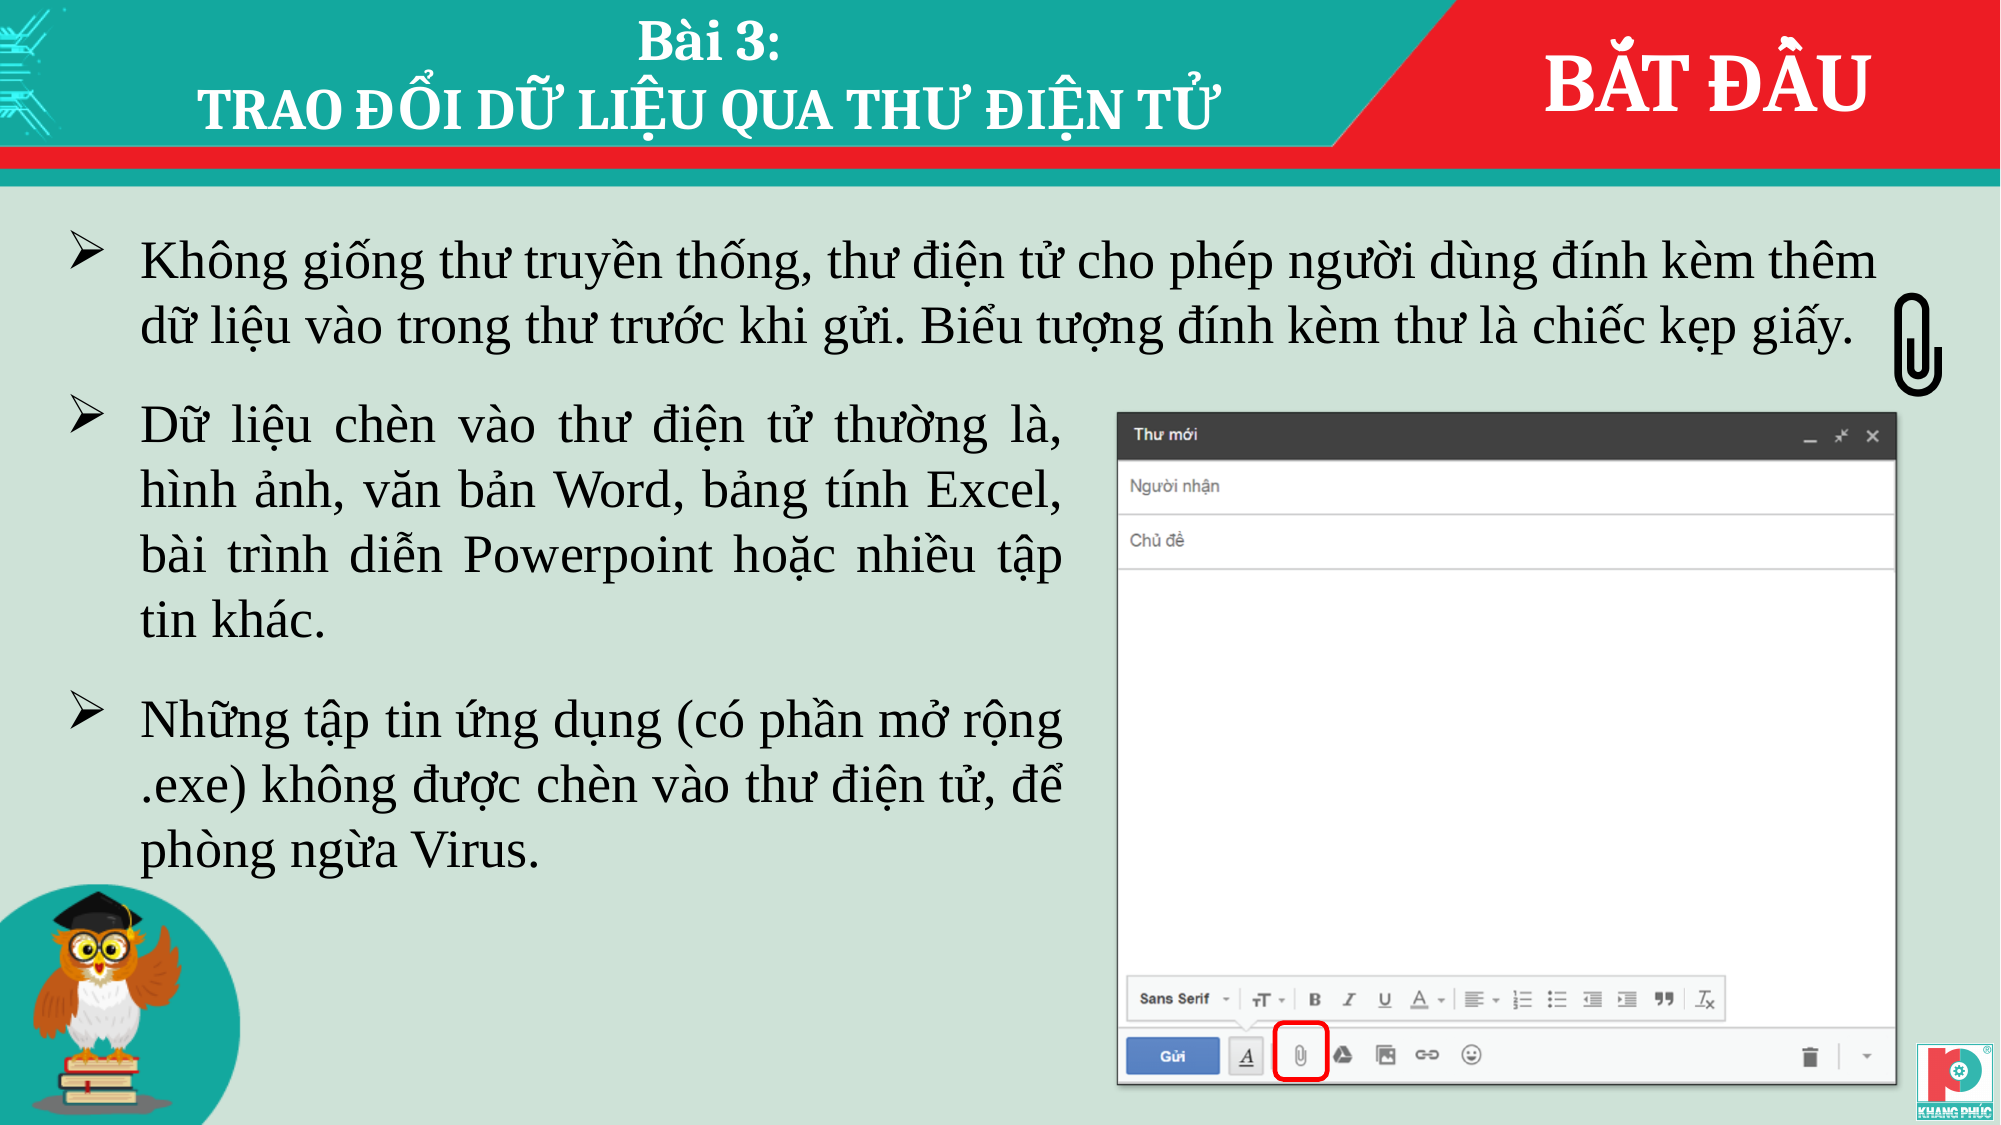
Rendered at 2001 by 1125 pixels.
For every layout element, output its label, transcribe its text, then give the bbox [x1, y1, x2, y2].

text_box Dữ liệu chèn vào thư điện tử thường là, hình ảnh, văn bản Word, bảng tính Excel, bài trình diễn Powerpoint hoặc nhiều tập tin khác. [51, 404, 1080, 656]
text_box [51, 216, 1978, 404]
picture [0, 0, 2001, 1125]
text_box BẮT ĐẦU [1416, 20, 2000, 136]
text_box Những tập tin ứng dụng (có phần mở rộng .exe) không được chèn vào thư điện tử, để phòng ngừa Virus. [51, 676, 1080, 887]
text_box Bài 3: TRAO ĐỔI DỮ LIỆU QUA THƯ ĐIỆN TỬ [124, 0, 1295, 149]
